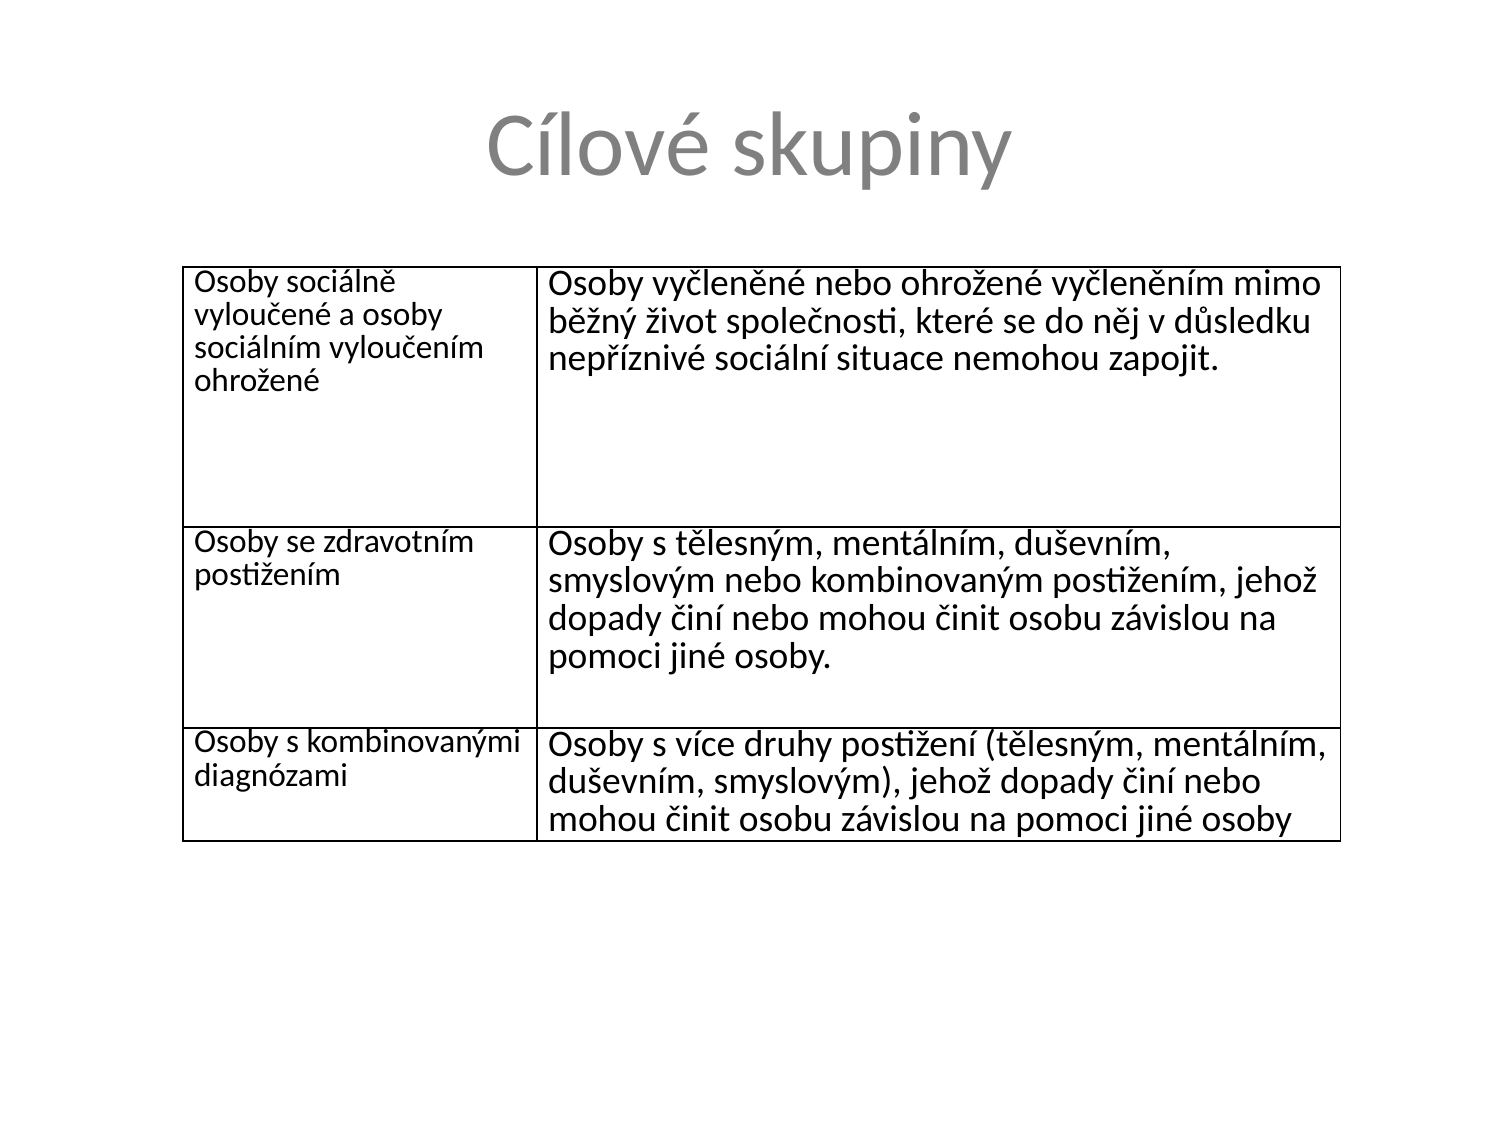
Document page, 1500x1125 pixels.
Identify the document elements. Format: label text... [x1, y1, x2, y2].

table_cell Osoby s více druhy postižení (tělesným, mentálním, duševním, smyslovým), jehož dopady činí nebo mohou činit osobu závislou na pomoci jiné osoby [538, 729, 1340, 840]
title Cílové skupiny [75, 45, 1425, 233]
table_header Osoby sociálně vyloučené a osoby sociálním vyloučením ohrožené [184, 268, 536, 526]
table_header Osoby vyčleněné nebo ohrožené vyčleněním mimo běžný život společnosti, které se do něj v důsledku nepříznivé sociální situace nemohou zapojit. [538, 268, 1340, 526]
table_cell Osoby s tělesným, mentálním, duševním, smyslovým nebo kombinovaným postižením, jehož dopady činí nebo mohou činit osobu závislou na pomoci jiné osoby. [538, 528, 1340, 727]
table_cell Osoby s kombinovanými diagnózami [184, 729, 536, 840]
table_cell Osoby se zdravotním postižením [184, 528, 536, 727]
